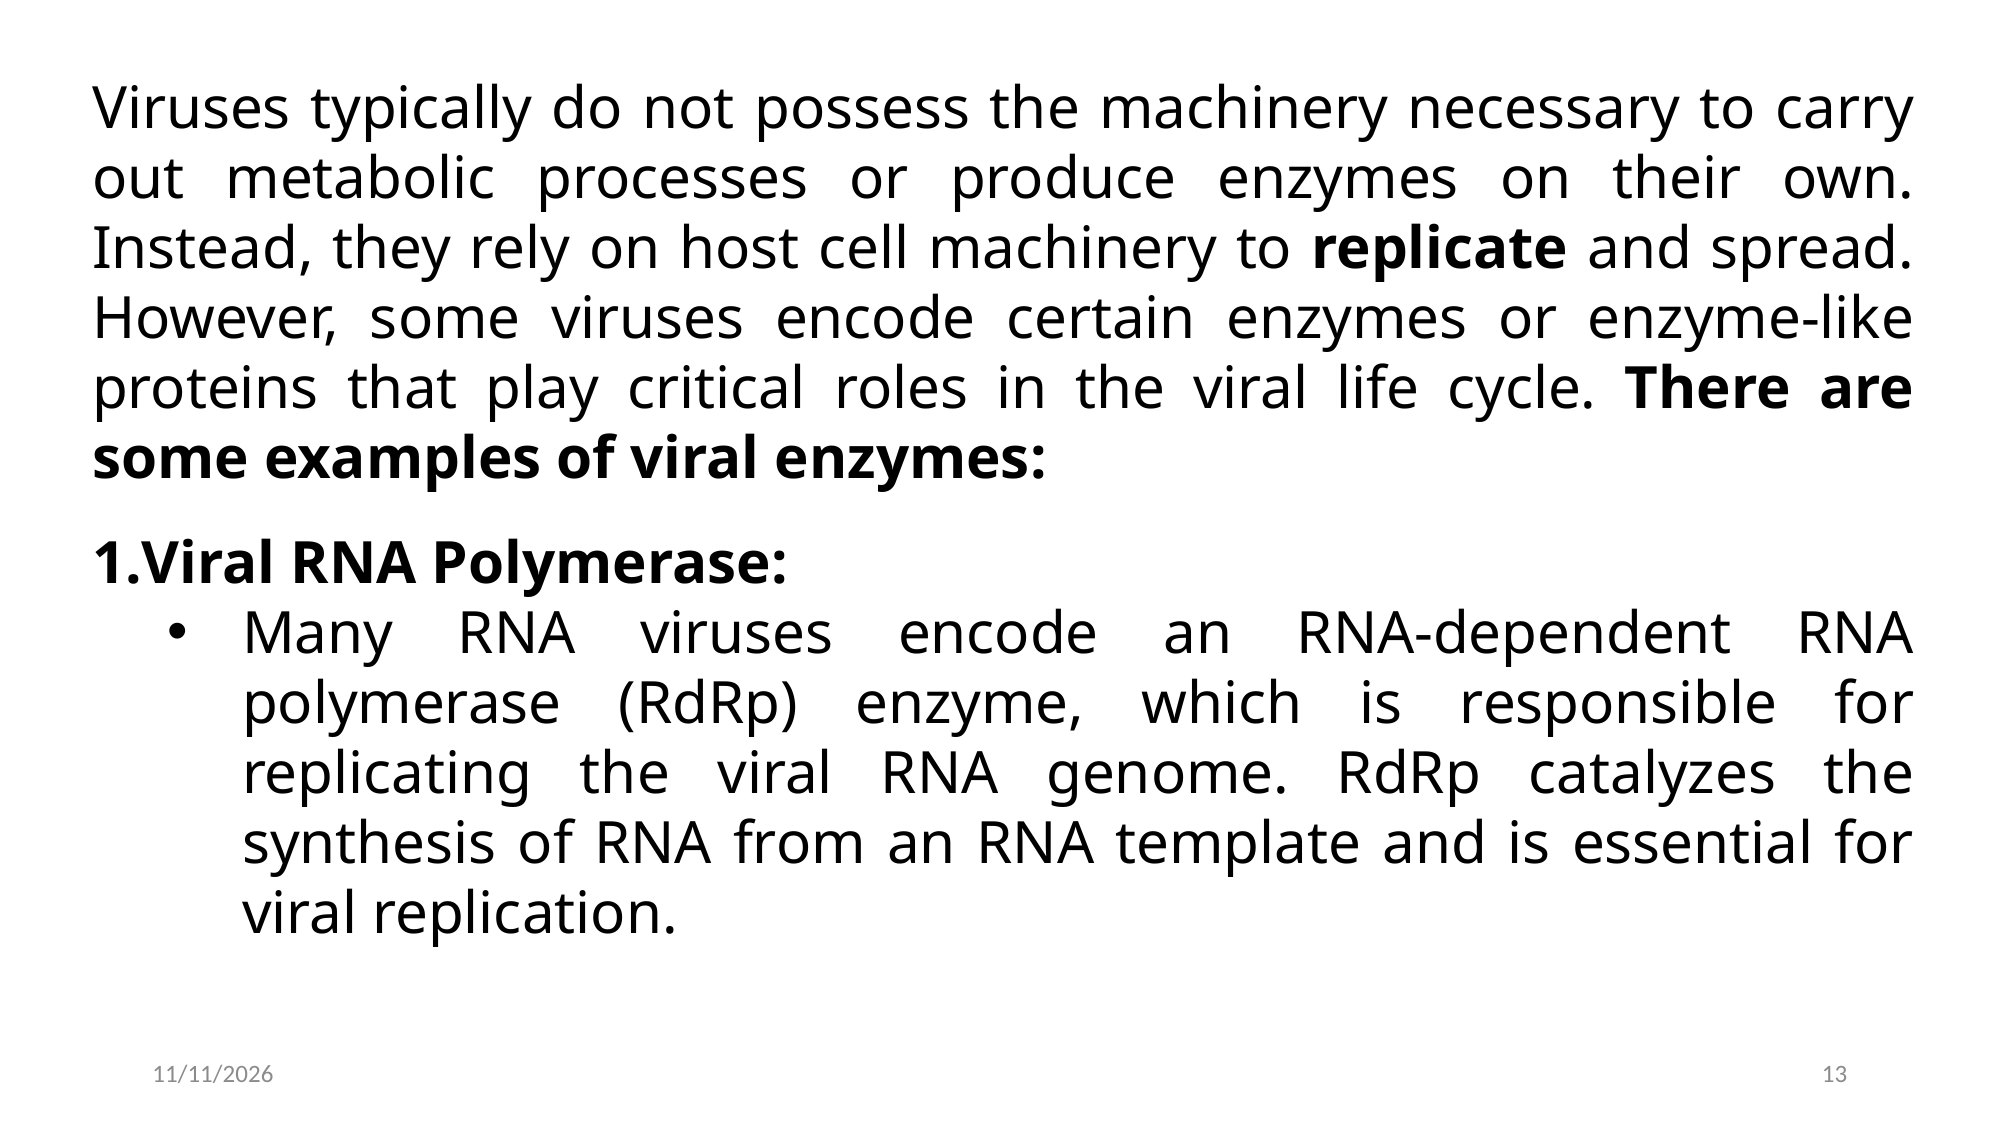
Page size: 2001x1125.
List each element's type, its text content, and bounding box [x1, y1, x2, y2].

text_box Viruses typically do not possess the machinery necessary to carry out metabolic processes or produce enzymes on their own. Instead, they rely on host cell machinery to replicate and spread. However, some viruses encode certain enzymes or enzyme-like proteins that play critical roles in the viral life cycle. There are some examples of viral enzymes: Viral RNA Polymerase: Many RNA viruses encode an RNA-dependent RNA polymerase (RdRp) enzyme, which is responsible for replicating the viral RNA genome. RdRp catalyzes the synthesis of RNA from an RNA template and is essential for viral replication. [77, 63, 1929, 953]
slide_number 13 [1412, 1042, 1863, 1103]
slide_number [137, 1042, 588, 1103]
